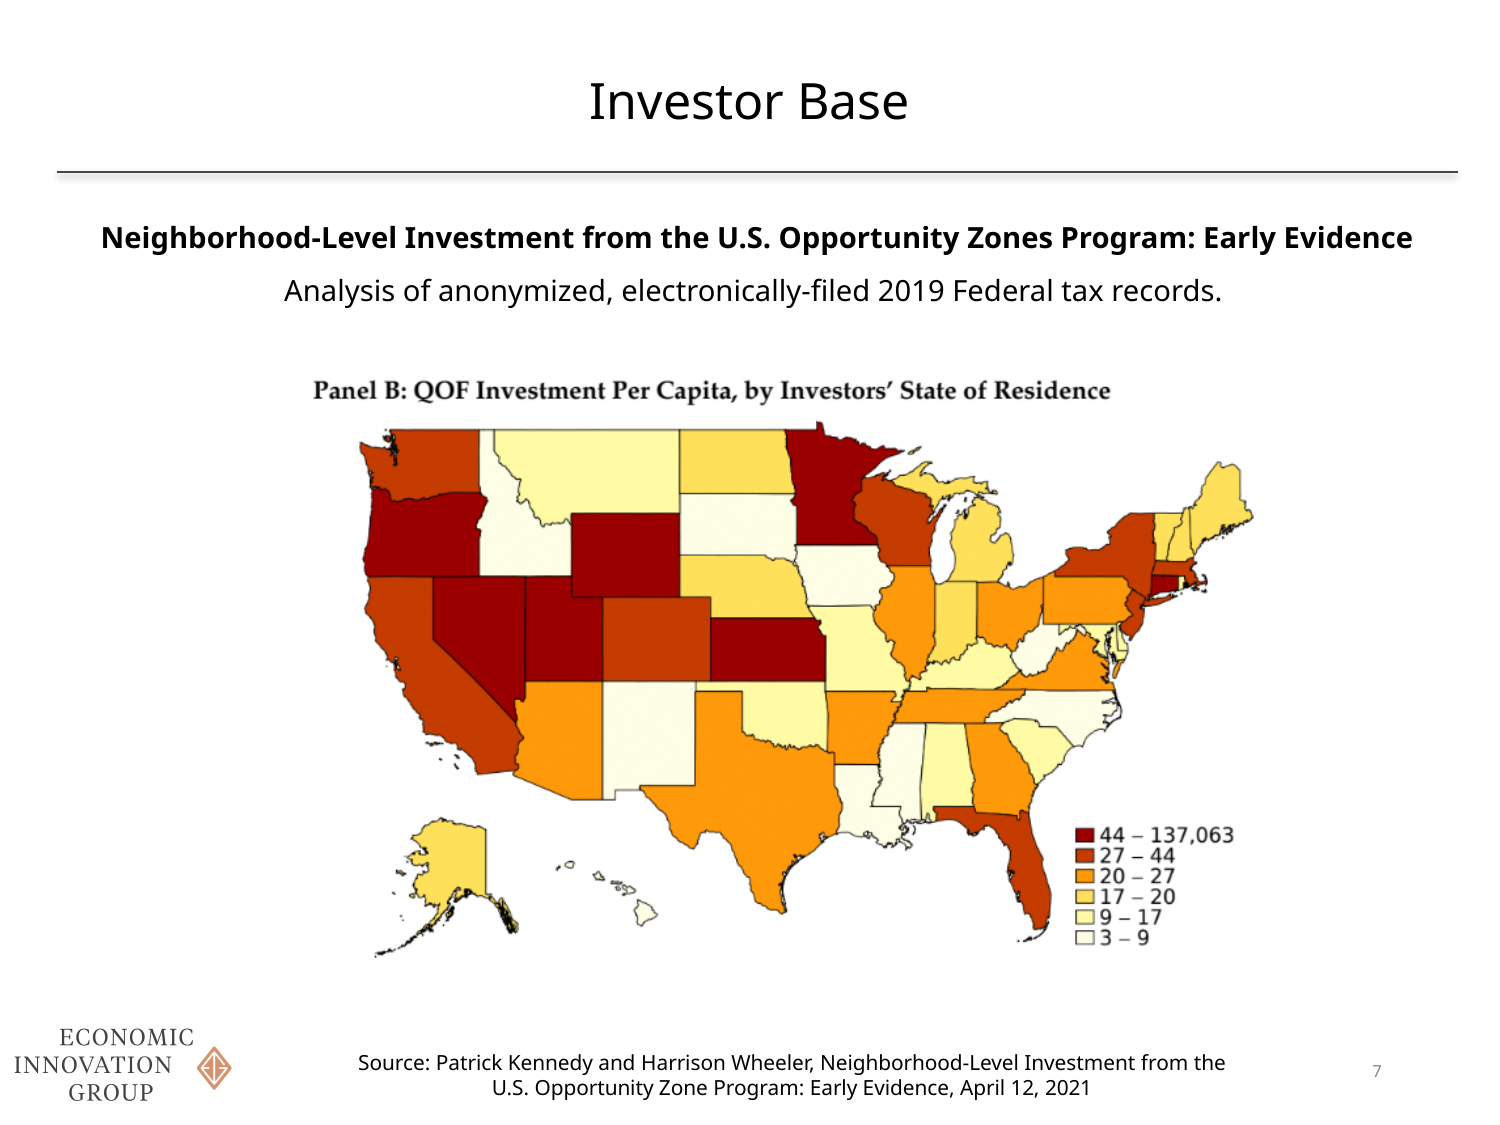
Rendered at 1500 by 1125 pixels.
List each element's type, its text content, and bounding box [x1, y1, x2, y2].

picture [0, 1005, 247, 1125]
text_box Source: Patrick Kennedy and Harrison Wheeler, Neighborhood-Level Investment from the U.S. Opportunity Zone Program: Early Evidence, April 12, 2021 [343, 1042, 1241, 1108]
picture [303, 370, 1268, 968]
text_box Neighborhood-Level Investment from the U.S. Opportunity Zones Program: Early Evidence Analysis of anonymized, electronically-filed 2019 Federal tax records. [51, 194, 1463, 429]
slide_number 7 [1241, 1042, 1397, 1103]
text_box Investor Base [0, 0, 1500, 174]
